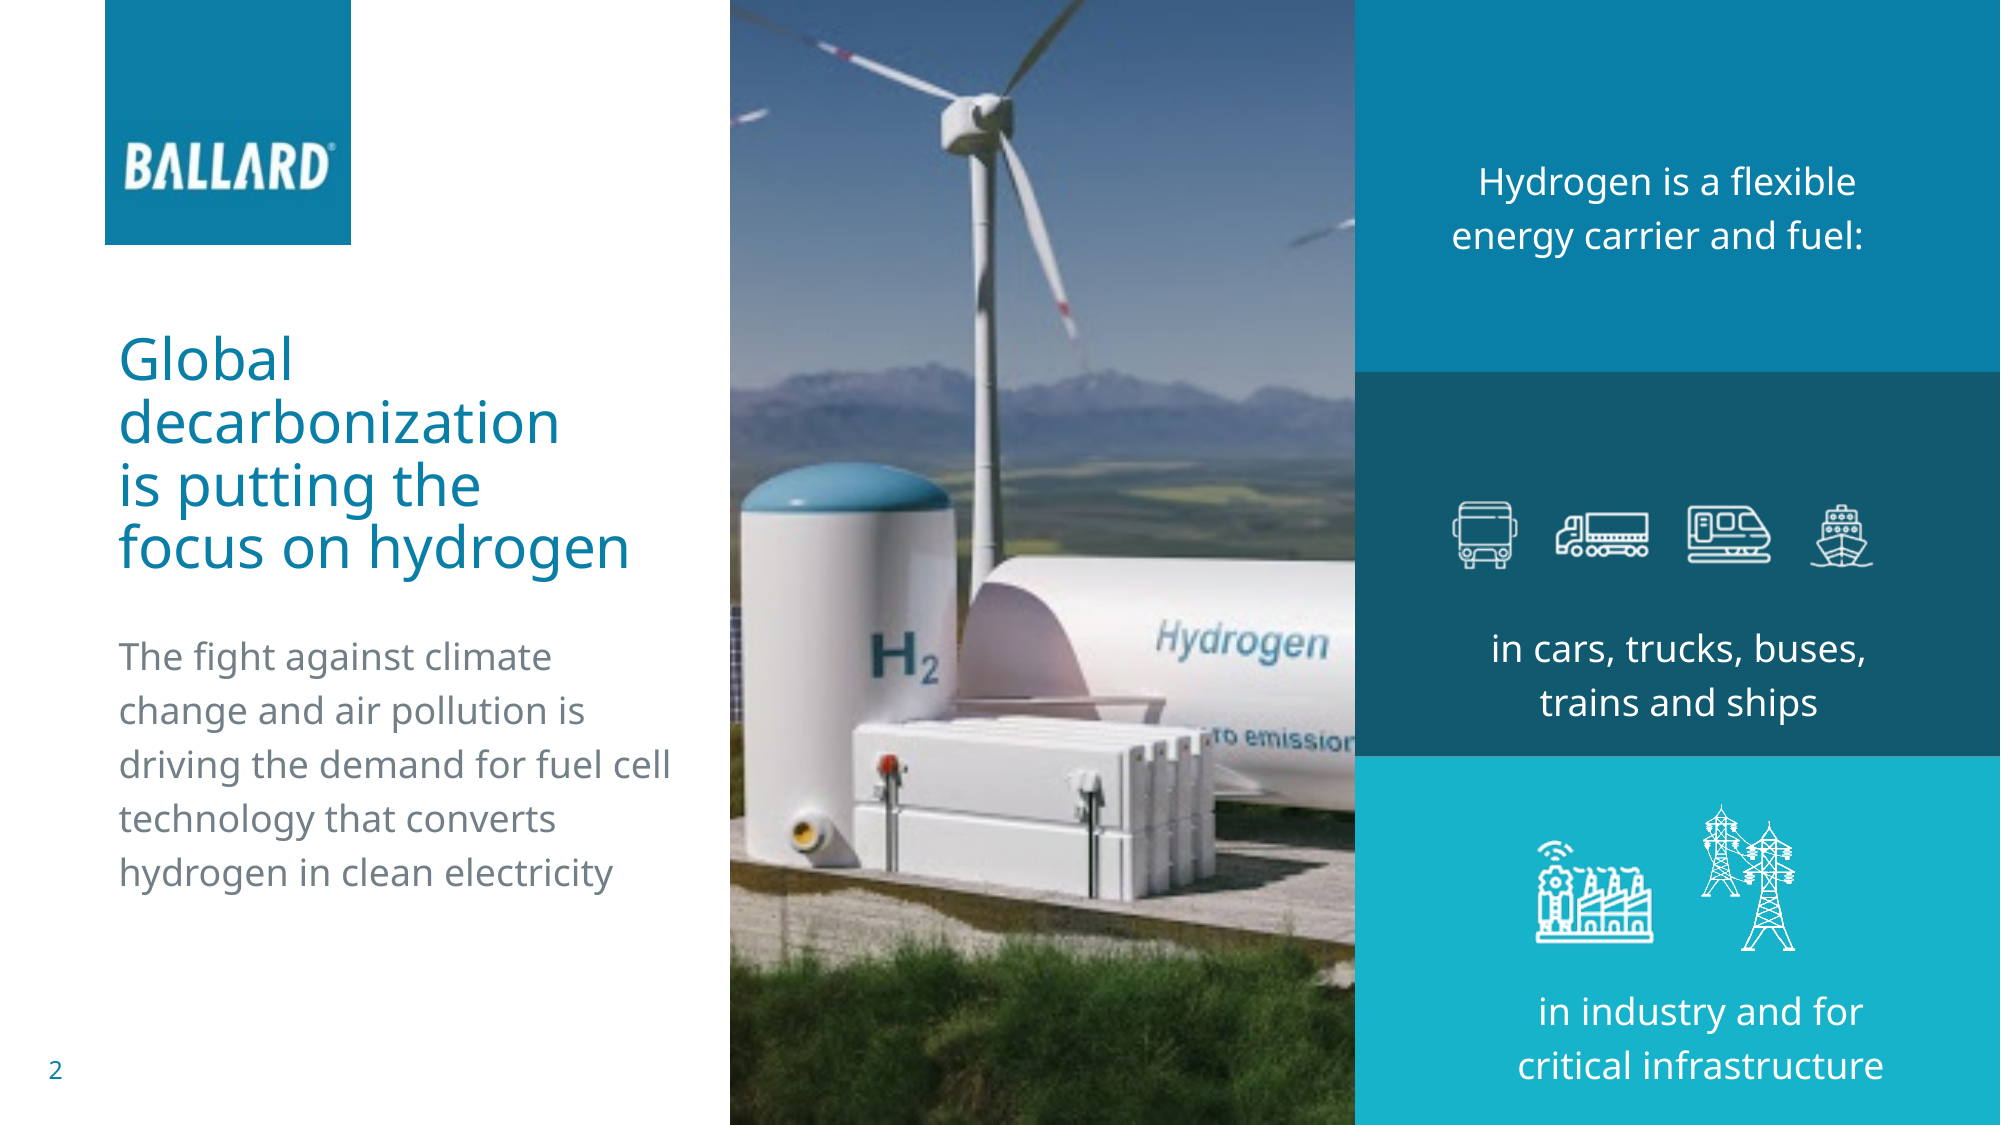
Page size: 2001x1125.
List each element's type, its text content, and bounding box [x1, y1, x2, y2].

picture [1525, 822, 1665, 962]
picture [1448, 498, 1523, 573]
picture [185, 125, 195, 129]
list in industry and for critical infrastructure [1491, 971, 1911, 1084]
picture [1663, 478, 1893, 593]
list Hydrogen is a flexible energy carrier and fuel: ​ [1398, 141, 1938, 283]
picture [119, 138, 337, 184]
picture [730, 0, 1355, 1125]
subtitle The fight against climate change and air pollution is driving the demand for fuel cell technology that converts hydrogen in clean electricity [103, 616, 692, 898]
title Global decarbonization is putting the focus on hydrogen [103, 184, 692, 590]
picture [298, 125, 302, 135]
picture [1701, 804, 1796, 951]
picture [1554, 487, 1651, 584]
list in cars, trucks, buses, trains and ships [1448, 608, 1910, 695]
picture [281, 127, 293, 132]
